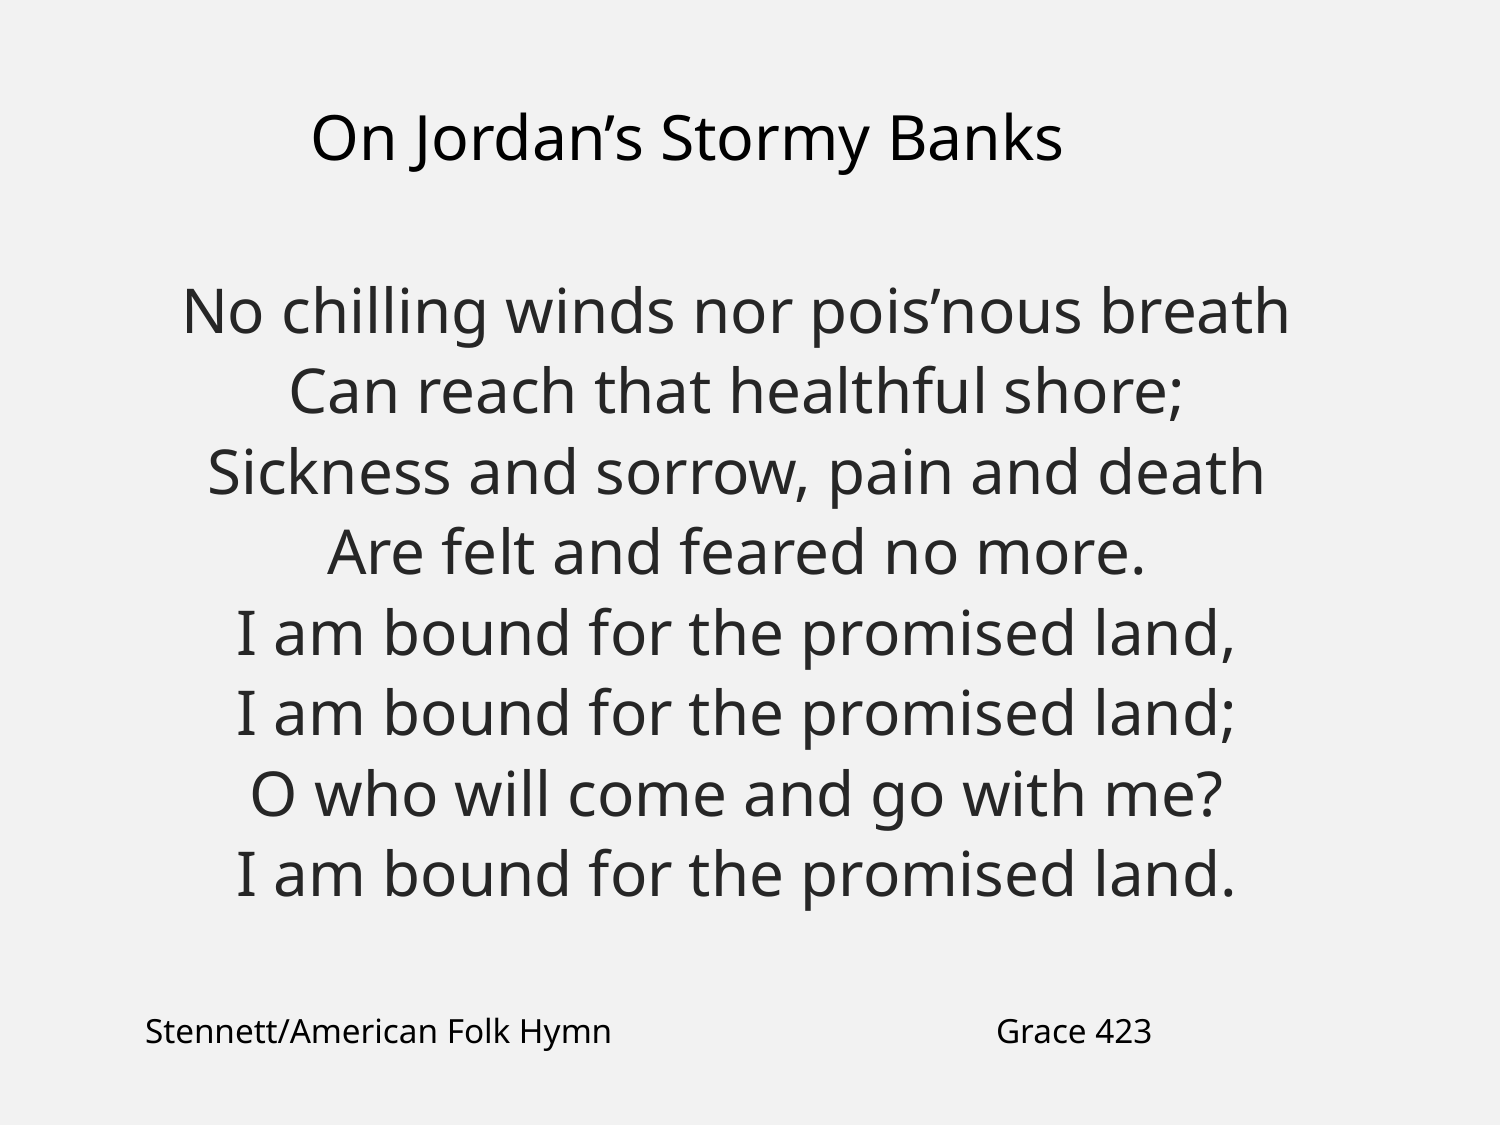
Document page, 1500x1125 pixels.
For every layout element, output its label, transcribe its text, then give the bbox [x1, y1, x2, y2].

list No chilling winds nor pois’nous breath Can reach that healthful shore; Sickness and sorrow, pain and death Are felt and feared no more. I am bound for the promised land, I am bound for the promised land; O who will come and go with me? I am bound for the promised land. [53, 263, 1419, 918]
text_box On Jordan’s Stormy Banks [242, 90, 1134, 181]
text_box Grace 423 [657, 1002, 1491, 1058]
text_box Stennett/American Folk Hymn [108, 1002, 650, 1058]
